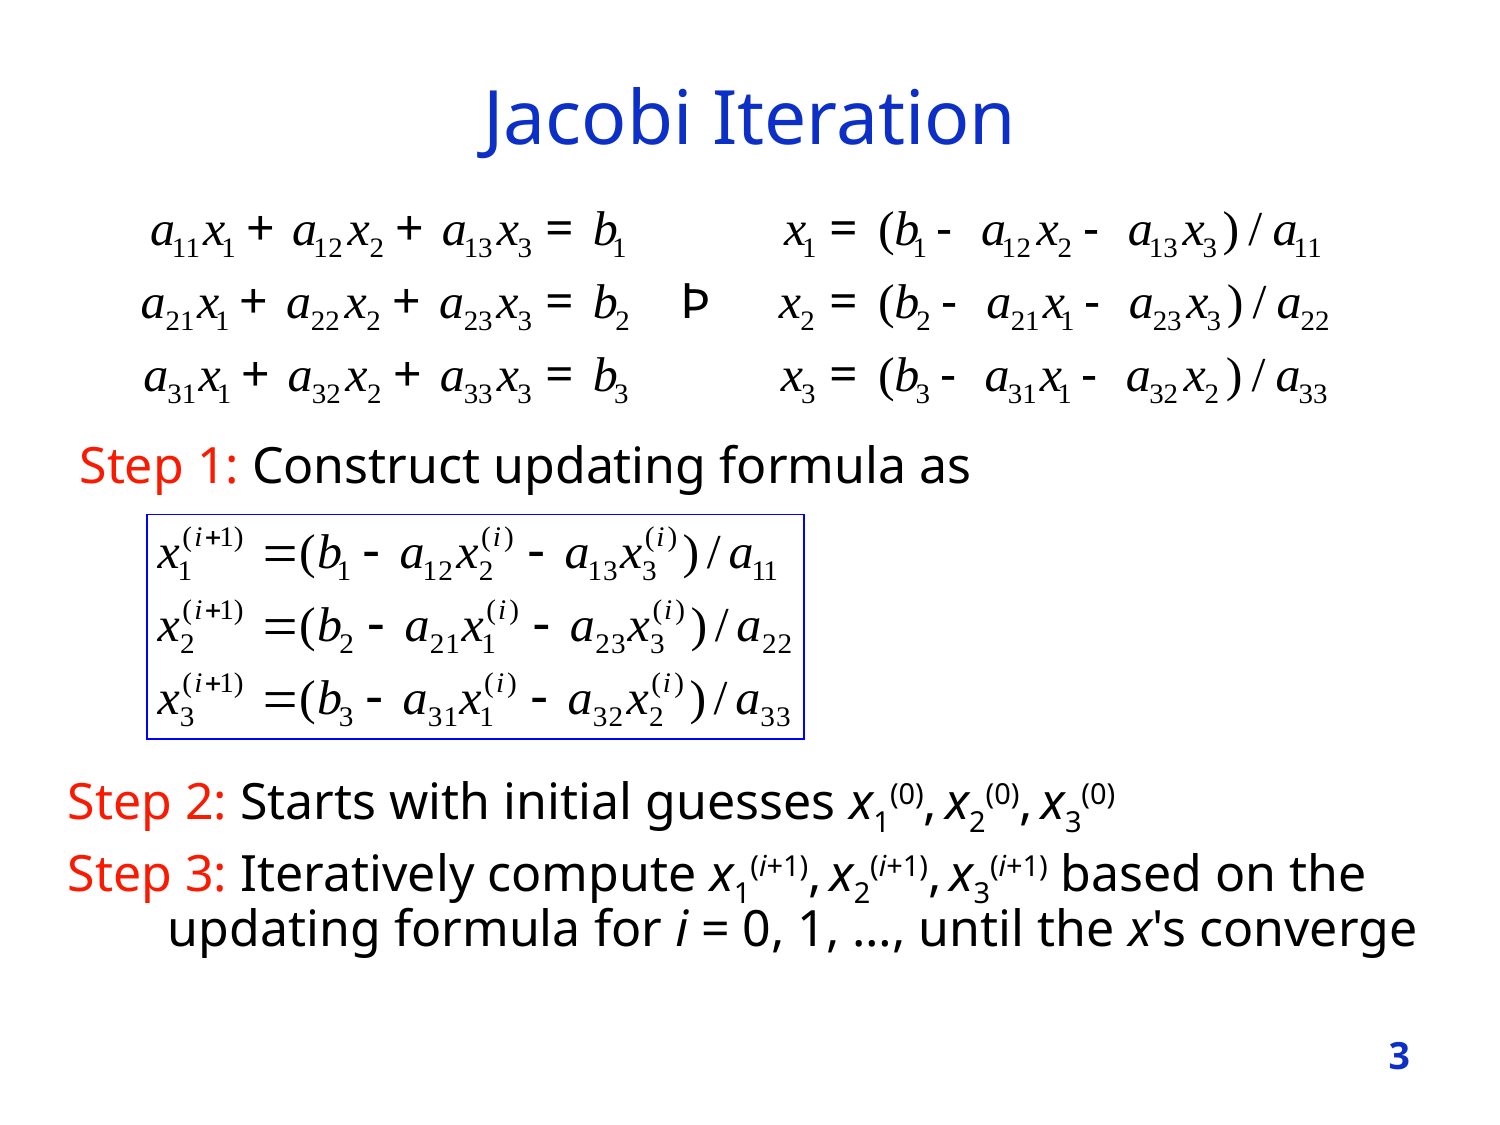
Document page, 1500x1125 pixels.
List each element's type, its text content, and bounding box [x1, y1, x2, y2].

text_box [147, 515, 804, 739]
text_box Step 1: Construct updating formula as [64, 432, 1459, 516]
title Jacobi Iteration [75, 45, 1425, 185]
text_box Step 2: Starts with initial guesses x1(0), x2(0), x3(0) Step 3: Iteratively compute x1(i+1), x2(i+1), x3(i+1) based on the updating formula for i = 0, 1, …, until the x's converge [53, 763, 1447, 1035]
slide_number 3 [1074, 1035, 1425, 1103]
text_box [132, 196, 1344, 416]
